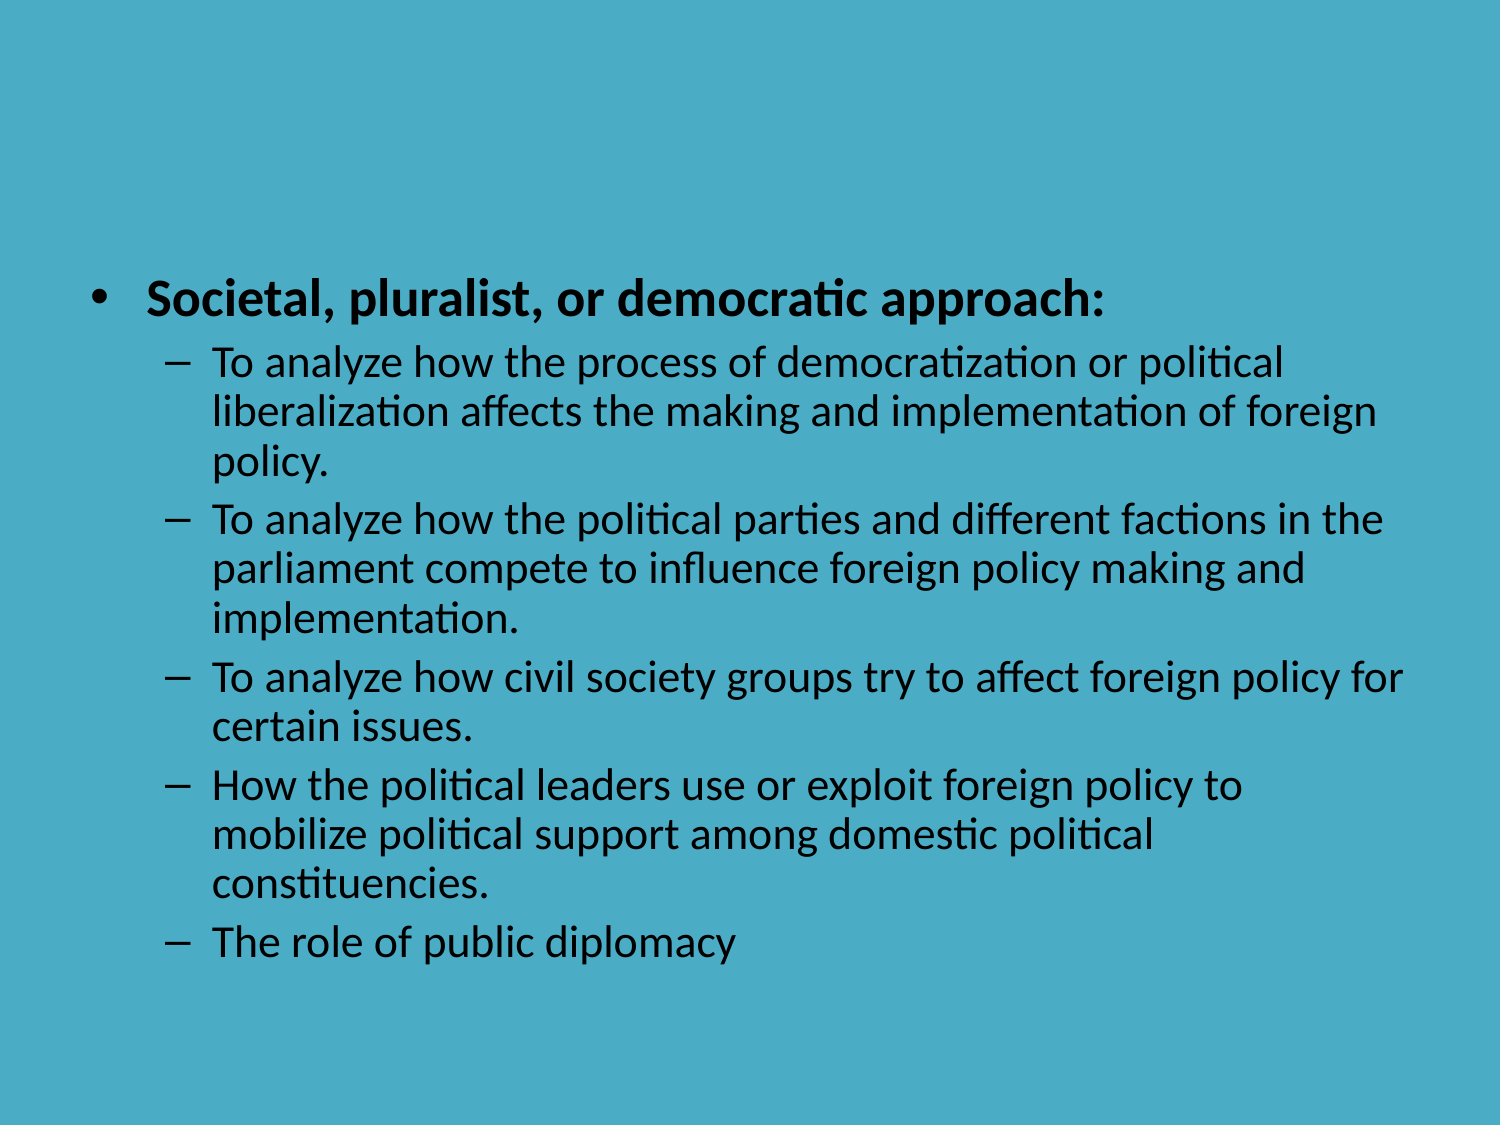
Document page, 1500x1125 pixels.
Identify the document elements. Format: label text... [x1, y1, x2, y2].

list Societal, pluralist, or democratic approach: To analyze how the process of democratization or political liberalization affects the making and implementation of foreign policy. To analyze how the political parties and different factions in the parliament compete to influence foreign policy making and implementation. To analyze how civil society groups try to affect foreign policy for certain issues. How the political leaders use or exploit foreign policy to mobilize political support among domestic political constituencies. The role of public diplomacy [75, 262, 1425, 1005]
